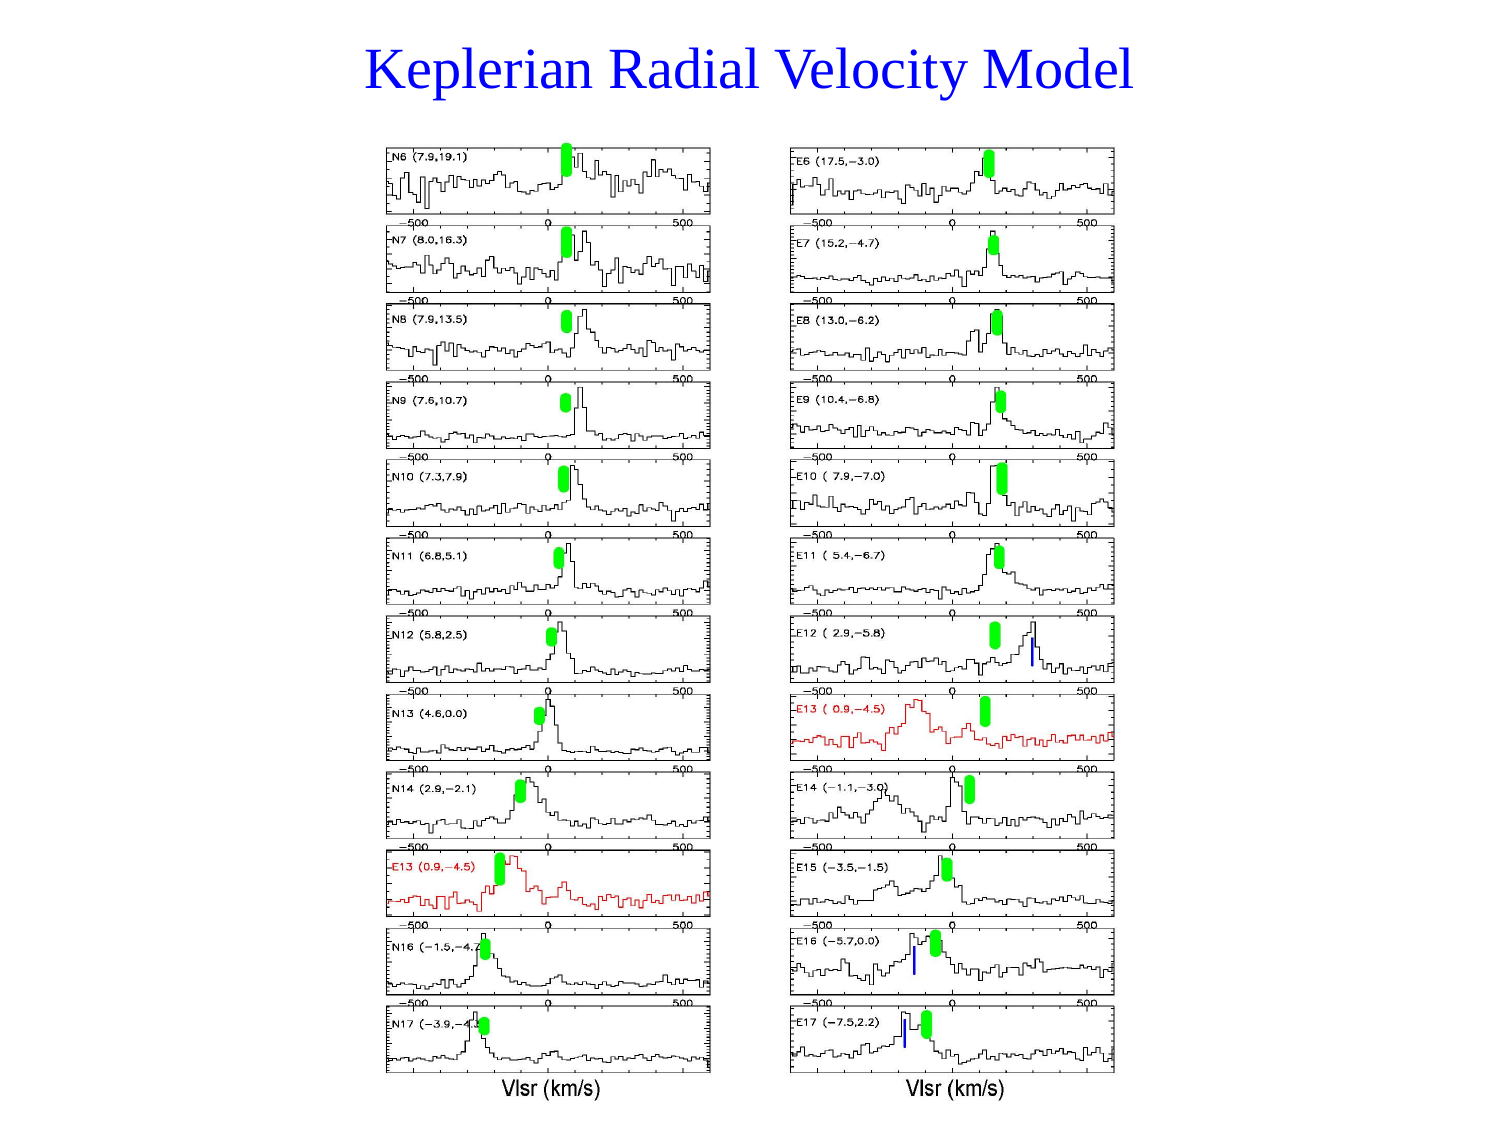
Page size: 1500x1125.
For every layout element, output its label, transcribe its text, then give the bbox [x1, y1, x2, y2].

text_box Keplerian Radial Velocity Model [0, 22, 1500, 108]
picture [351, 101, 1150, 1125]
